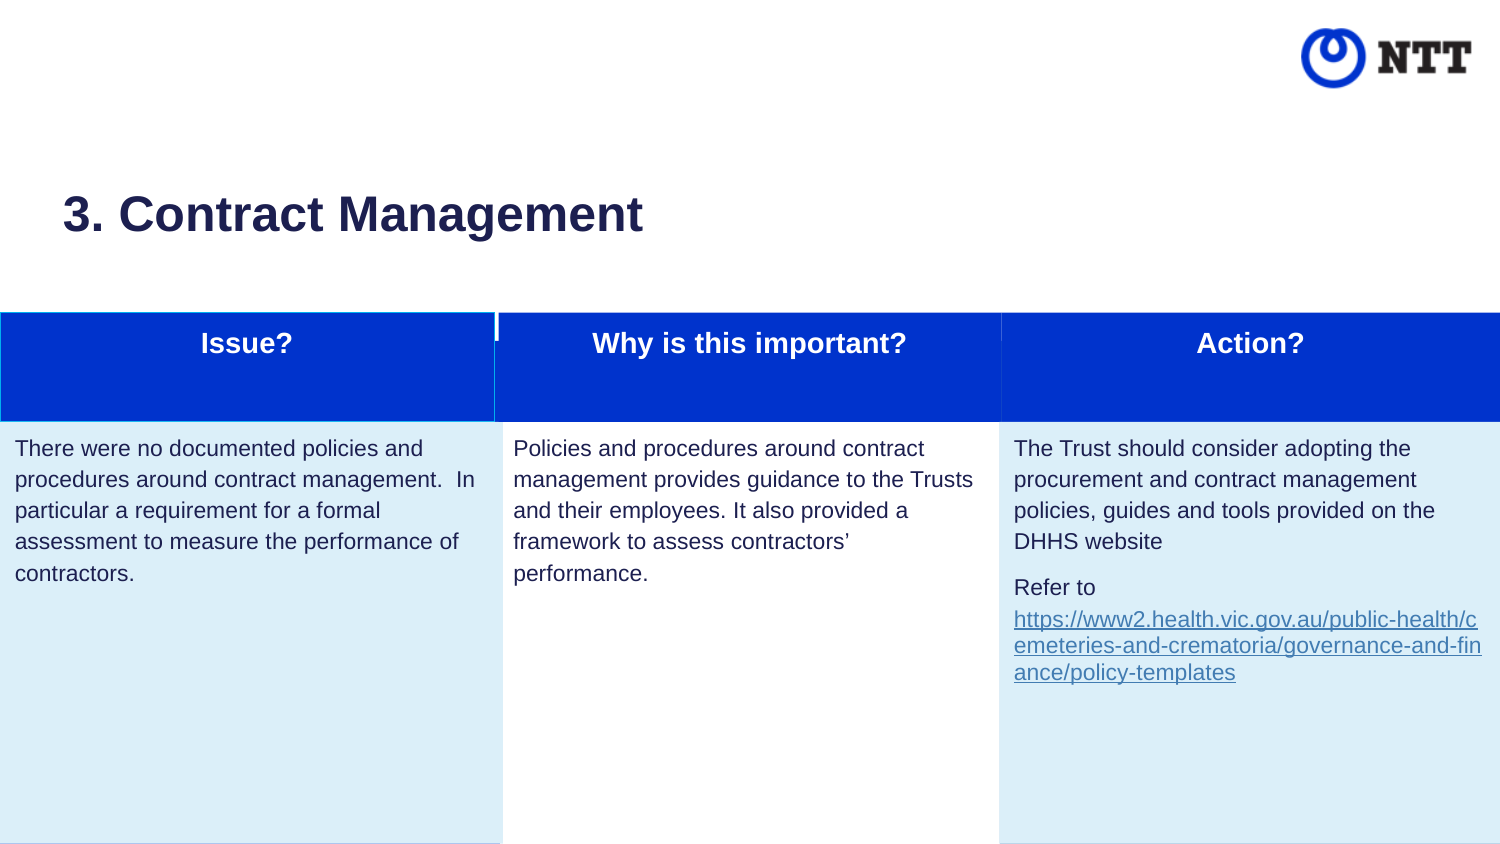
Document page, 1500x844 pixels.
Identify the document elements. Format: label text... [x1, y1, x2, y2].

picture [1295, 16, 1479, 97]
list There were no documented policies and procedures around contract management. In particular a requirement for a formal assessment to measure the performance of contractors. [0, 421, 498, 844]
list Action? [1001, 312, 1500, 421]
list The Trust should consider adopting the procurement and contract management policies, guides and tools provided on the DHHS website Refer to https://www2.health.vic.gov.au/public-health/cemeteries-and-crematoria/governance-and-finance/policy-templates [999, 421, 1500, 844]
list Issue? [0, 312, 495, 421]
list Policies and procedures around contract management provides guidance to the Trusts and their employees. It also provided a framework to assess contractors’ performance. [498, 421, 999, 844]
list Why is this important? [498, 312, 1001, 421]
title 3. Contract Management [48, 145, 1452, 266]
